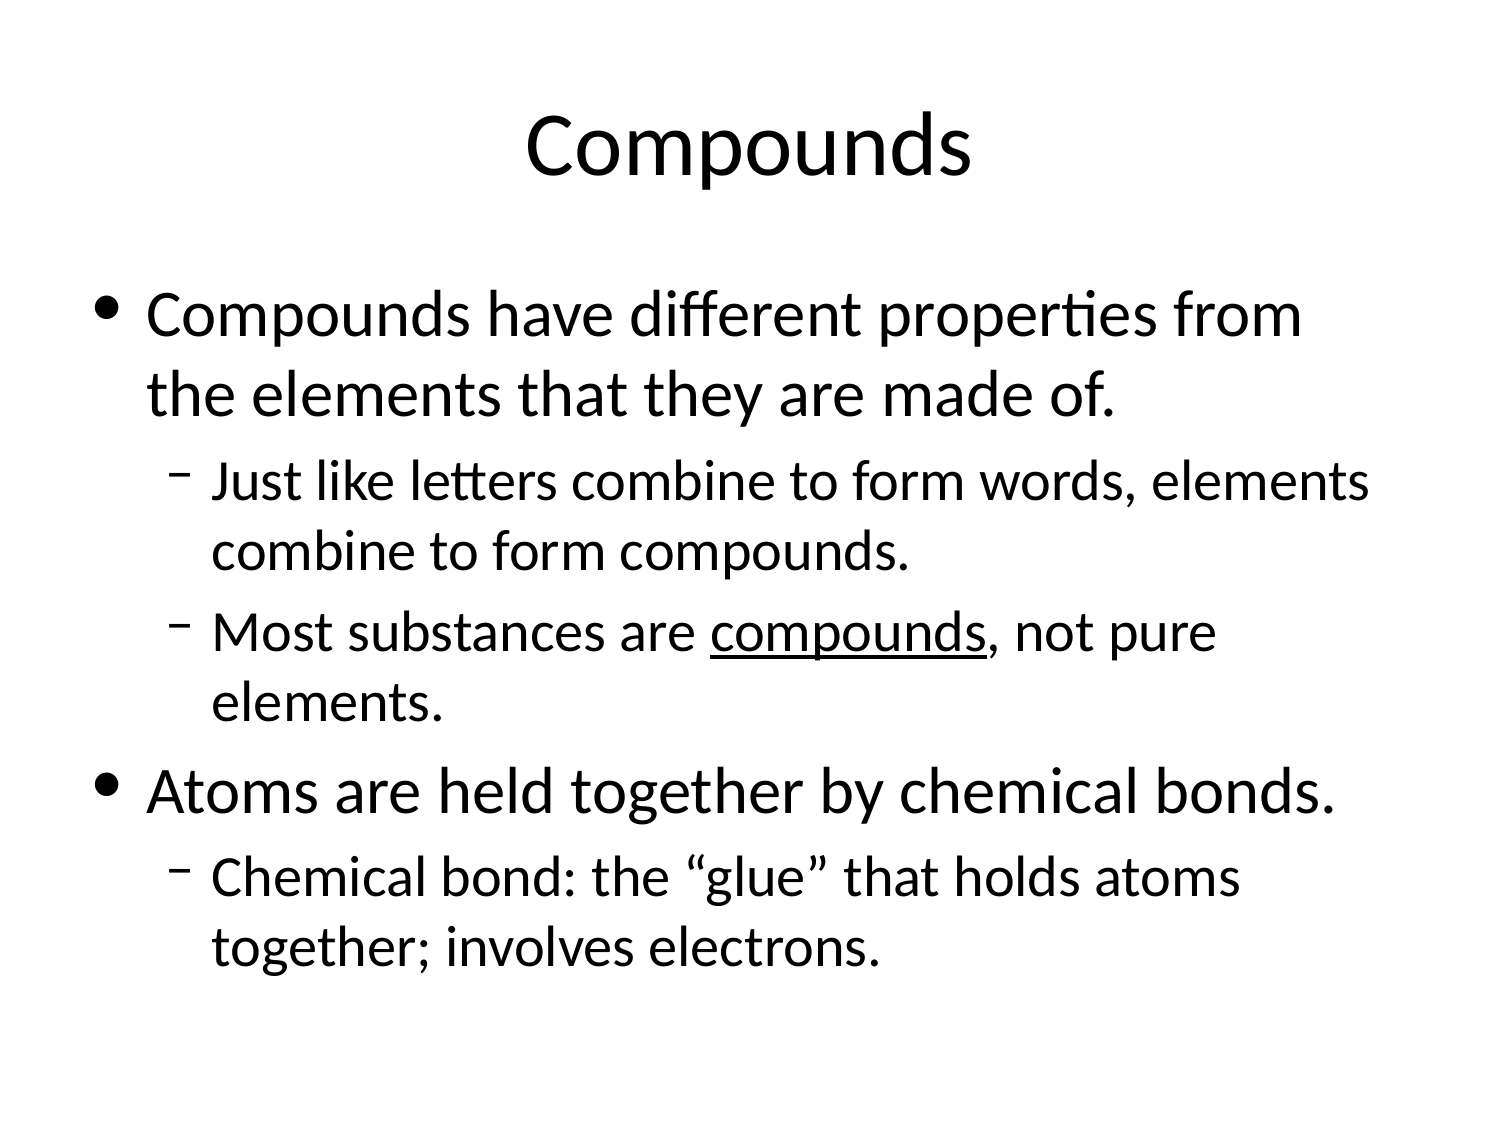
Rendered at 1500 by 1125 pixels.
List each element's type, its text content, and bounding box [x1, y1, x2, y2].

title Compounds [75, 45, 1425, 233]
list Compounds have different properties from the elements that they are made of. Just like letters combine to form words, elements combine to form compounds. Most substances are compounds, not pure elements. Atoms are held together by chemical bonds. Chemical bond: the “glue” that holds atoms together; involves electrons. [75, 262, 1425, 1005]
